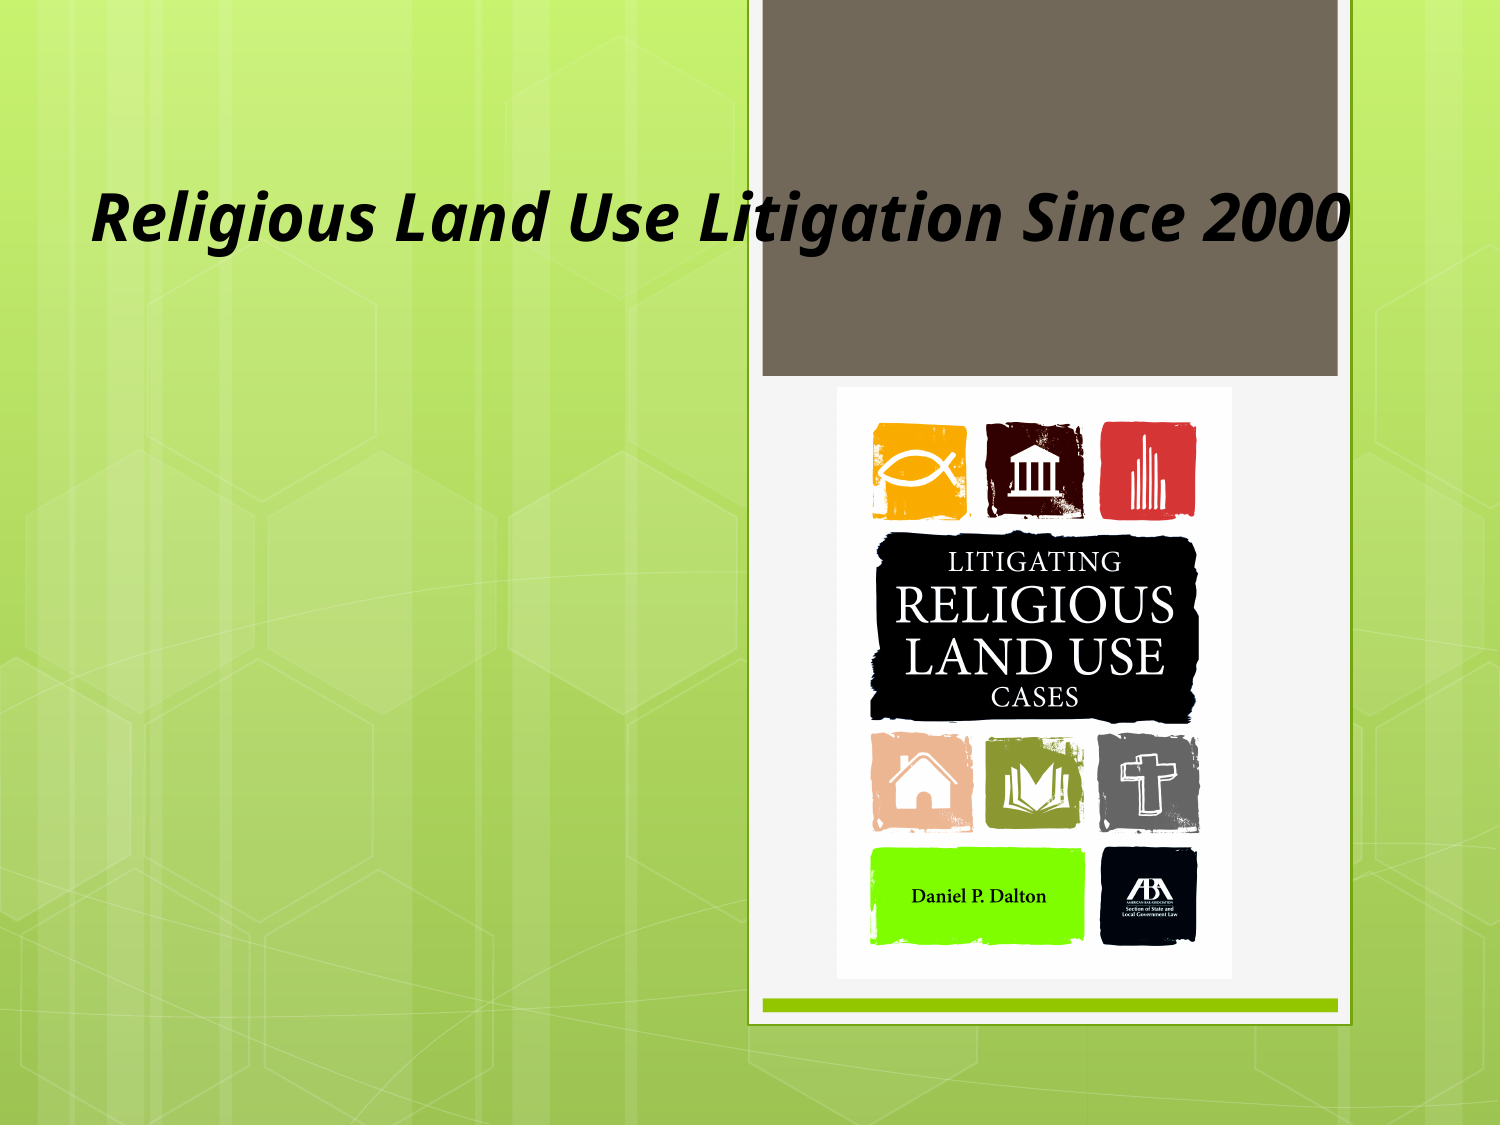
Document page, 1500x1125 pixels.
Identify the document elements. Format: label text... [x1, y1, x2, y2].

title Religious Land Use Litigation Since 2000 [75, 62, 1463, 263]
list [837, 387, 1232, 979]
